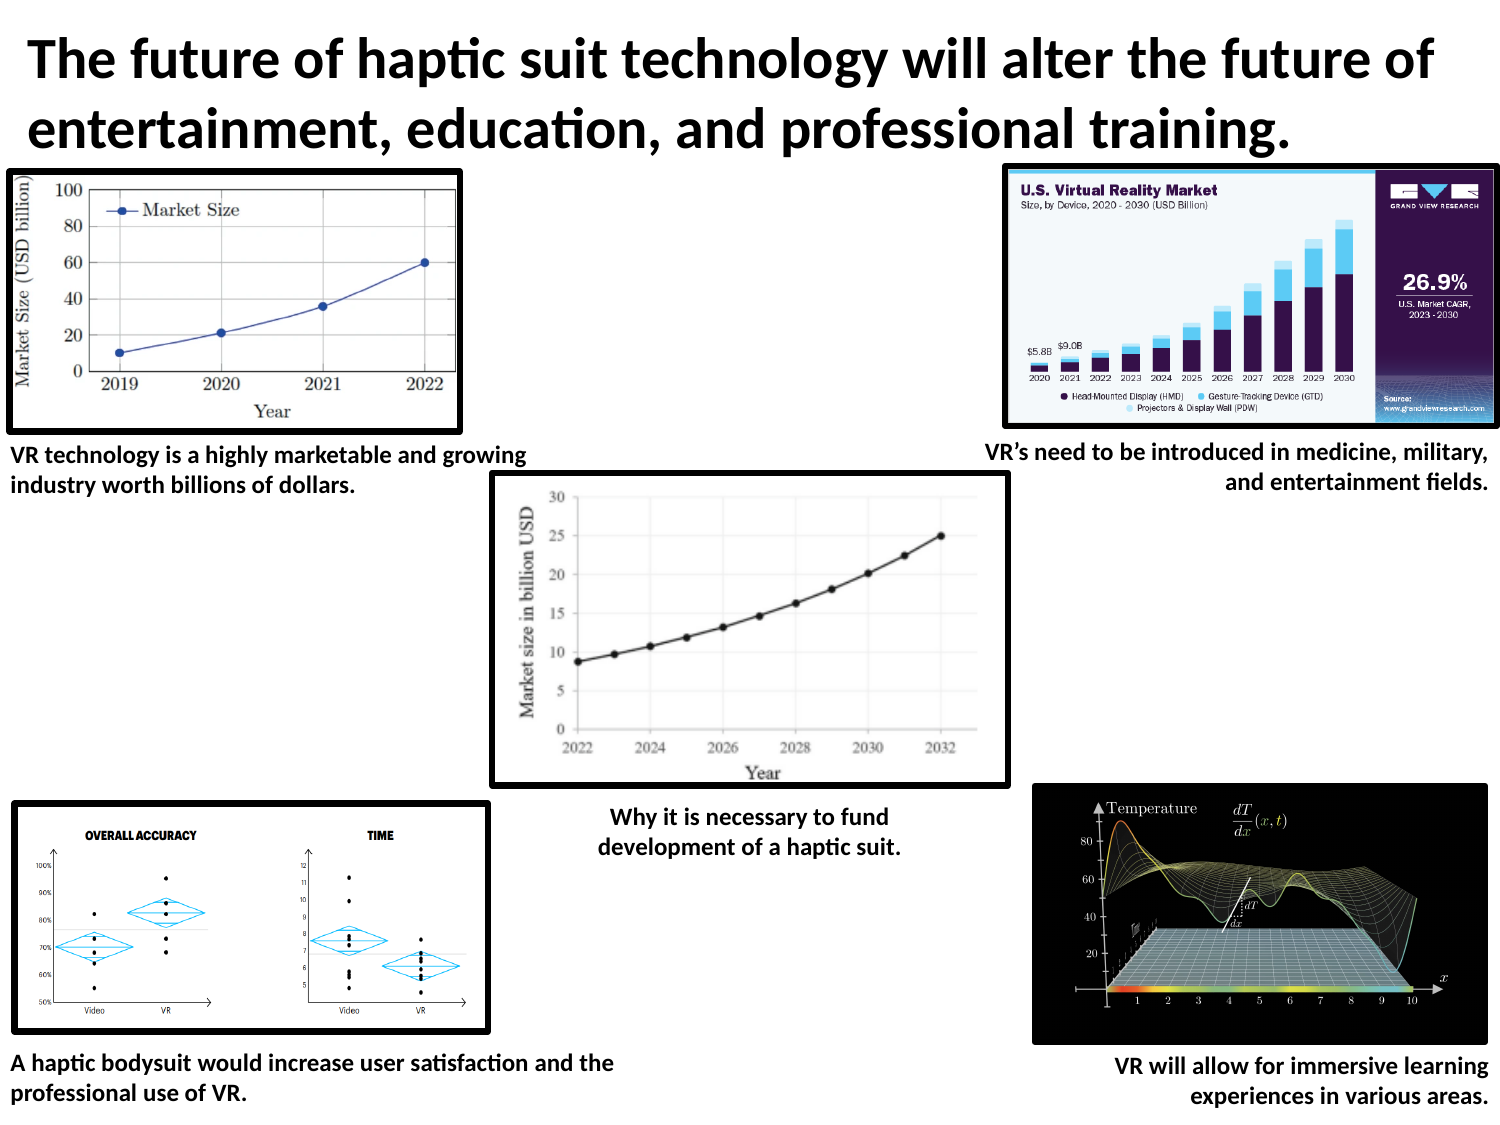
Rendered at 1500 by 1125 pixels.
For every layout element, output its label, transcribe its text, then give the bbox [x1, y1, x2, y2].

text_box The future of haptic suit technology will alter the future of entertainment, education, and professional training. [12, 12, 1494, 168]
text_box VR will allow for immersive learning experiences in various areas. [985, 1045, 1500, 1122]
picture [1037, 788, 1483, 1039]
picture [17, 806, 485, 1029]
text_box VR’s need to be introduced in medicine, military, and entertainment fields. [941, 431, 1500, 508]
text_box Why it is necessary to fund development of a haptic suit. [581, 795, 919, 879]
picture [12, 174, 457, 429]
picture [1008, 168, 1495, 423]
text_box A haptic bodysuit would increase user satisfaction and the professional use of VR. [0, 1042, 633, 1125]
picture [494, 475, 1005, 783]
text_box VR technology is a highly marketable and growing industry worth billions of dollars. [0, 434, 558, 517]
